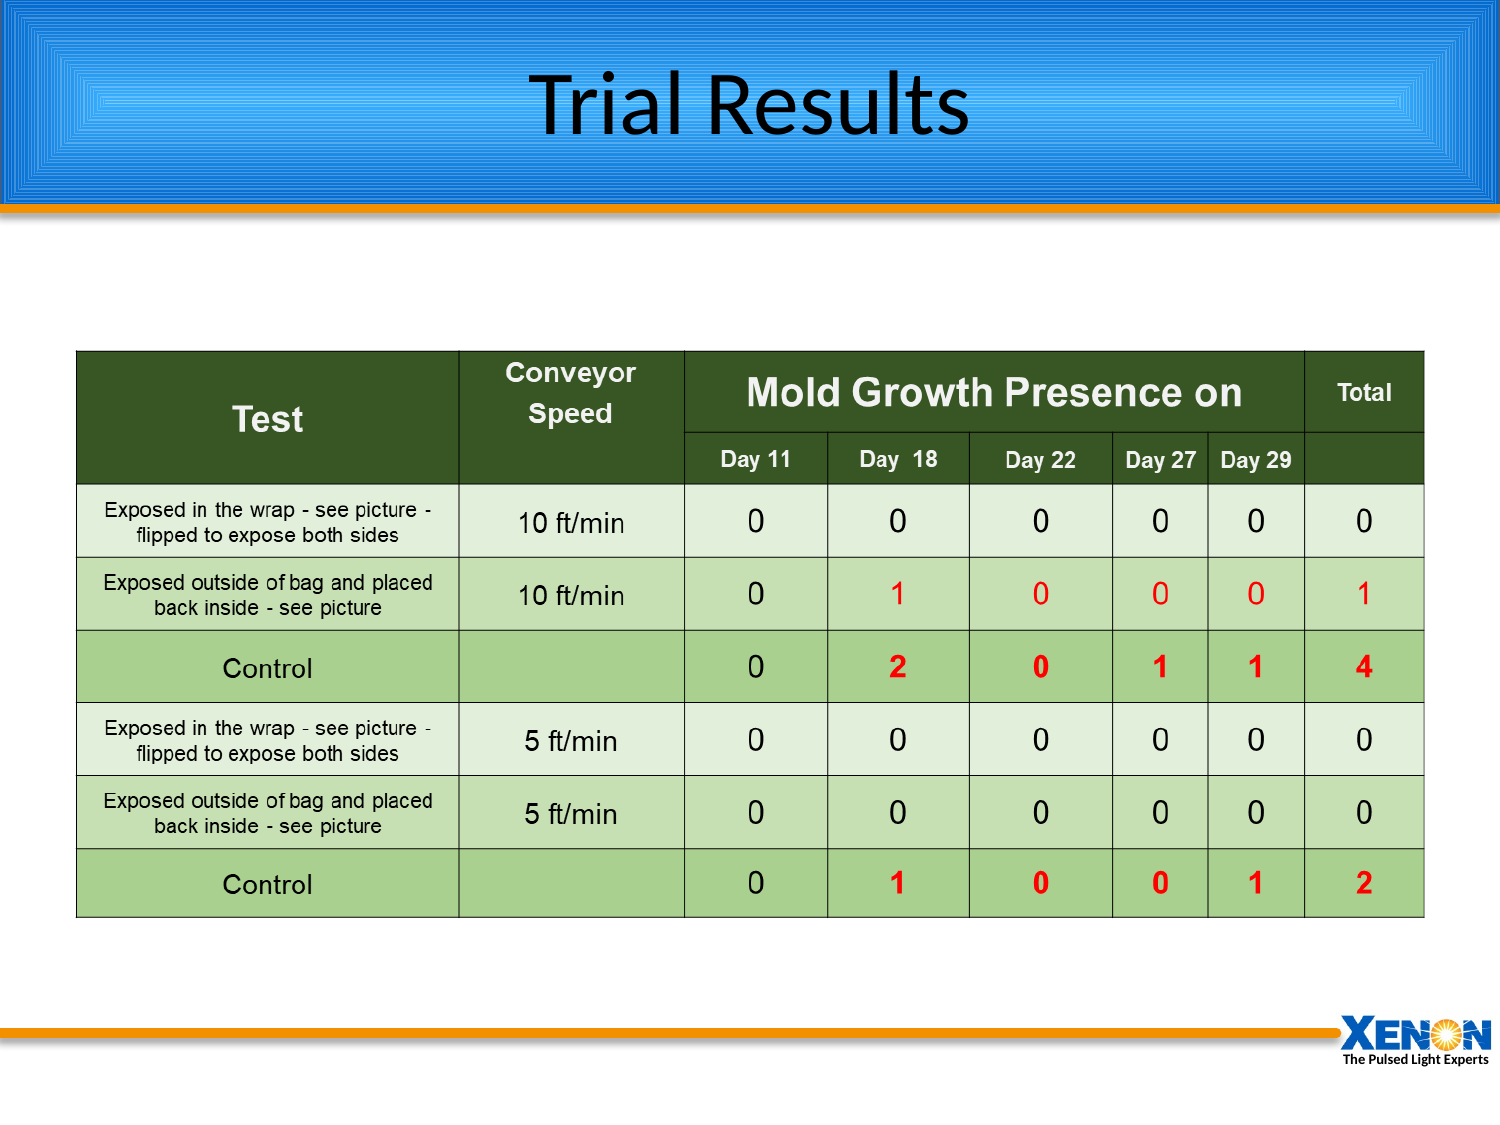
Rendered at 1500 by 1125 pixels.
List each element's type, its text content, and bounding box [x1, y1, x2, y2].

title Trial Results [75, 3, 1425, 192]
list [74, 346, 1426, 921]
picture [1336, 1010, 1496, 1056]
